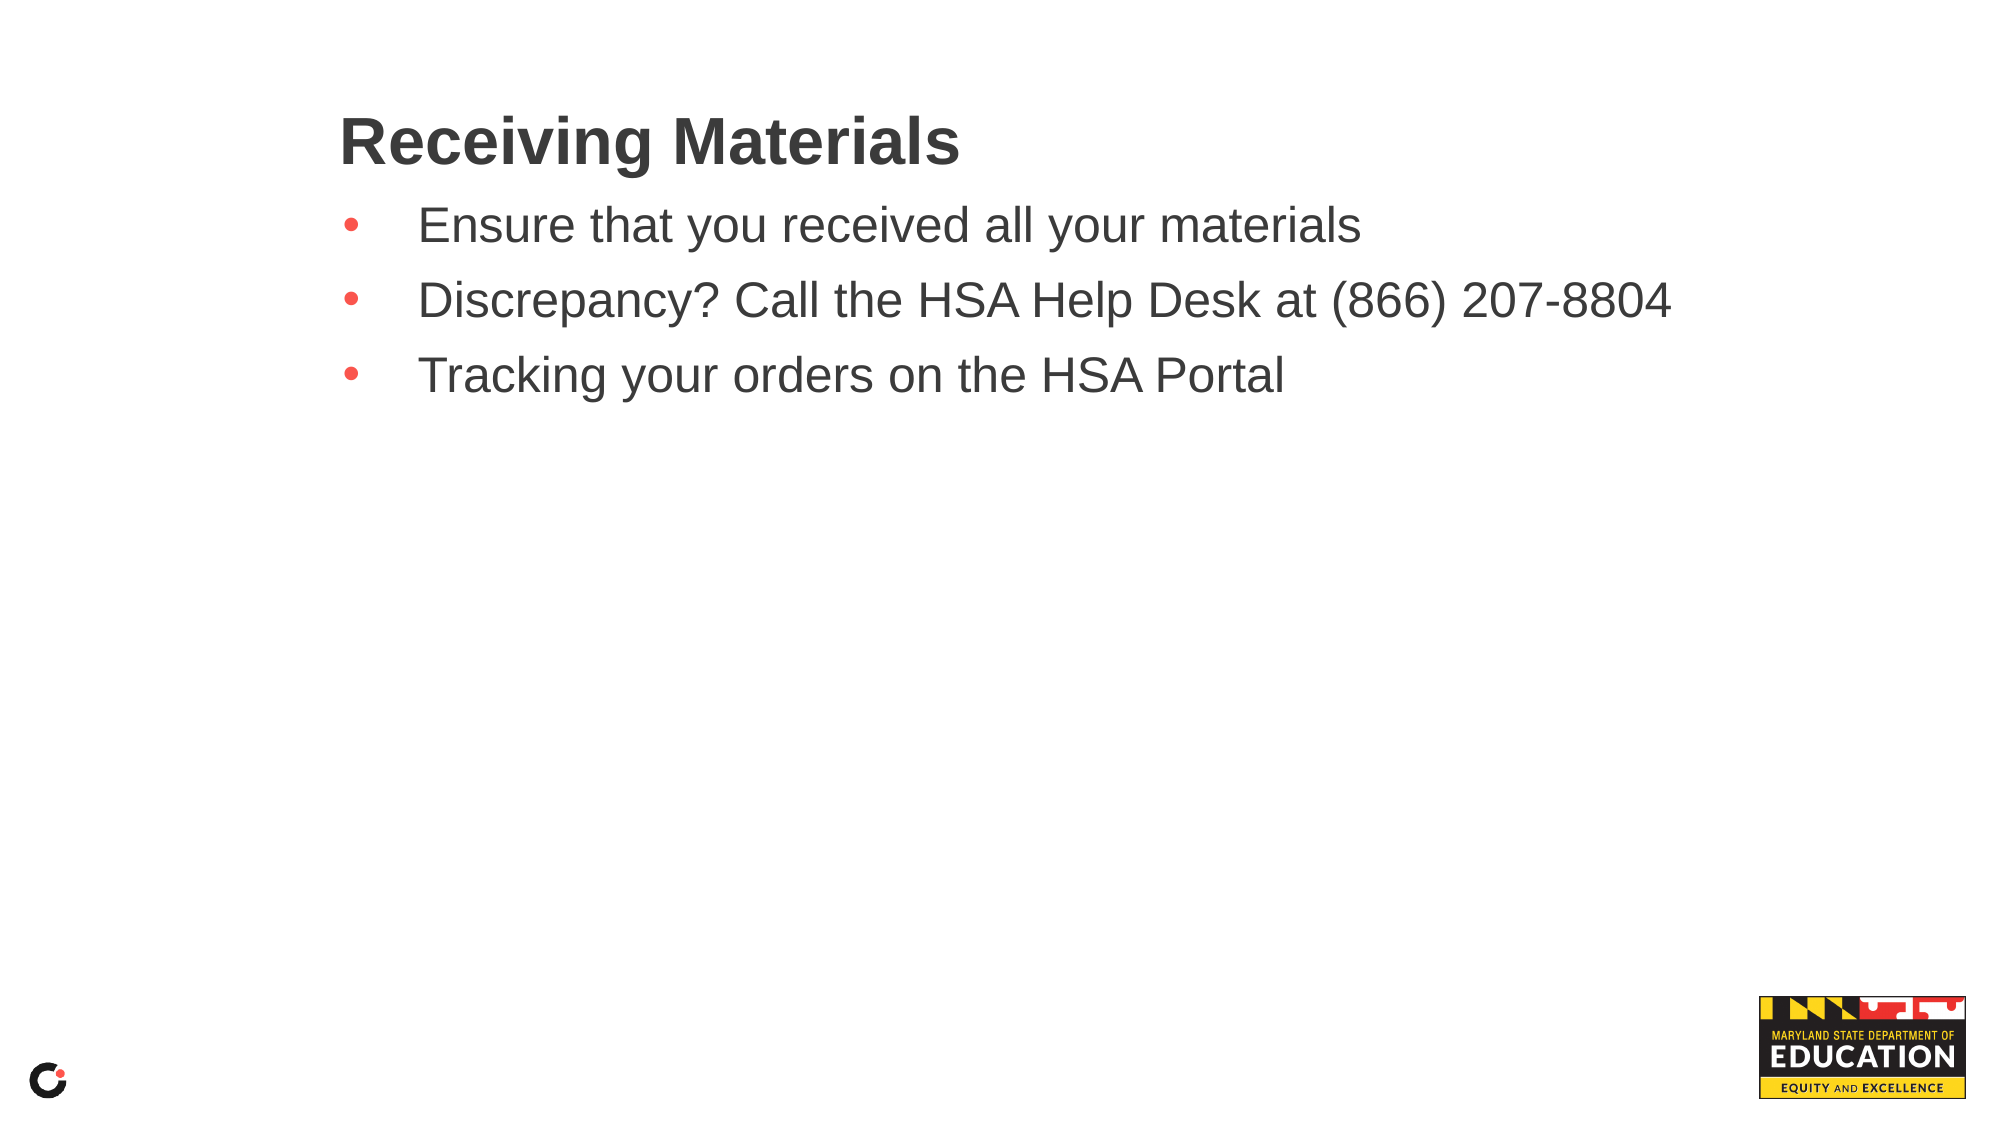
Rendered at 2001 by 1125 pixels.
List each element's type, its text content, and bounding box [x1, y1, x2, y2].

picture [1759, 996, 1966, 1099]
picture [28, 1061, 67, 1099]
title Receiving Materials [324, 45, 1675, 187]
subtitle Ensure that you received all your materials Discrepancy? Call the HSA Help Desk at (866) 207-8804 Tracking your orders on the HSA Portal [327, 192, 1747, 972]
